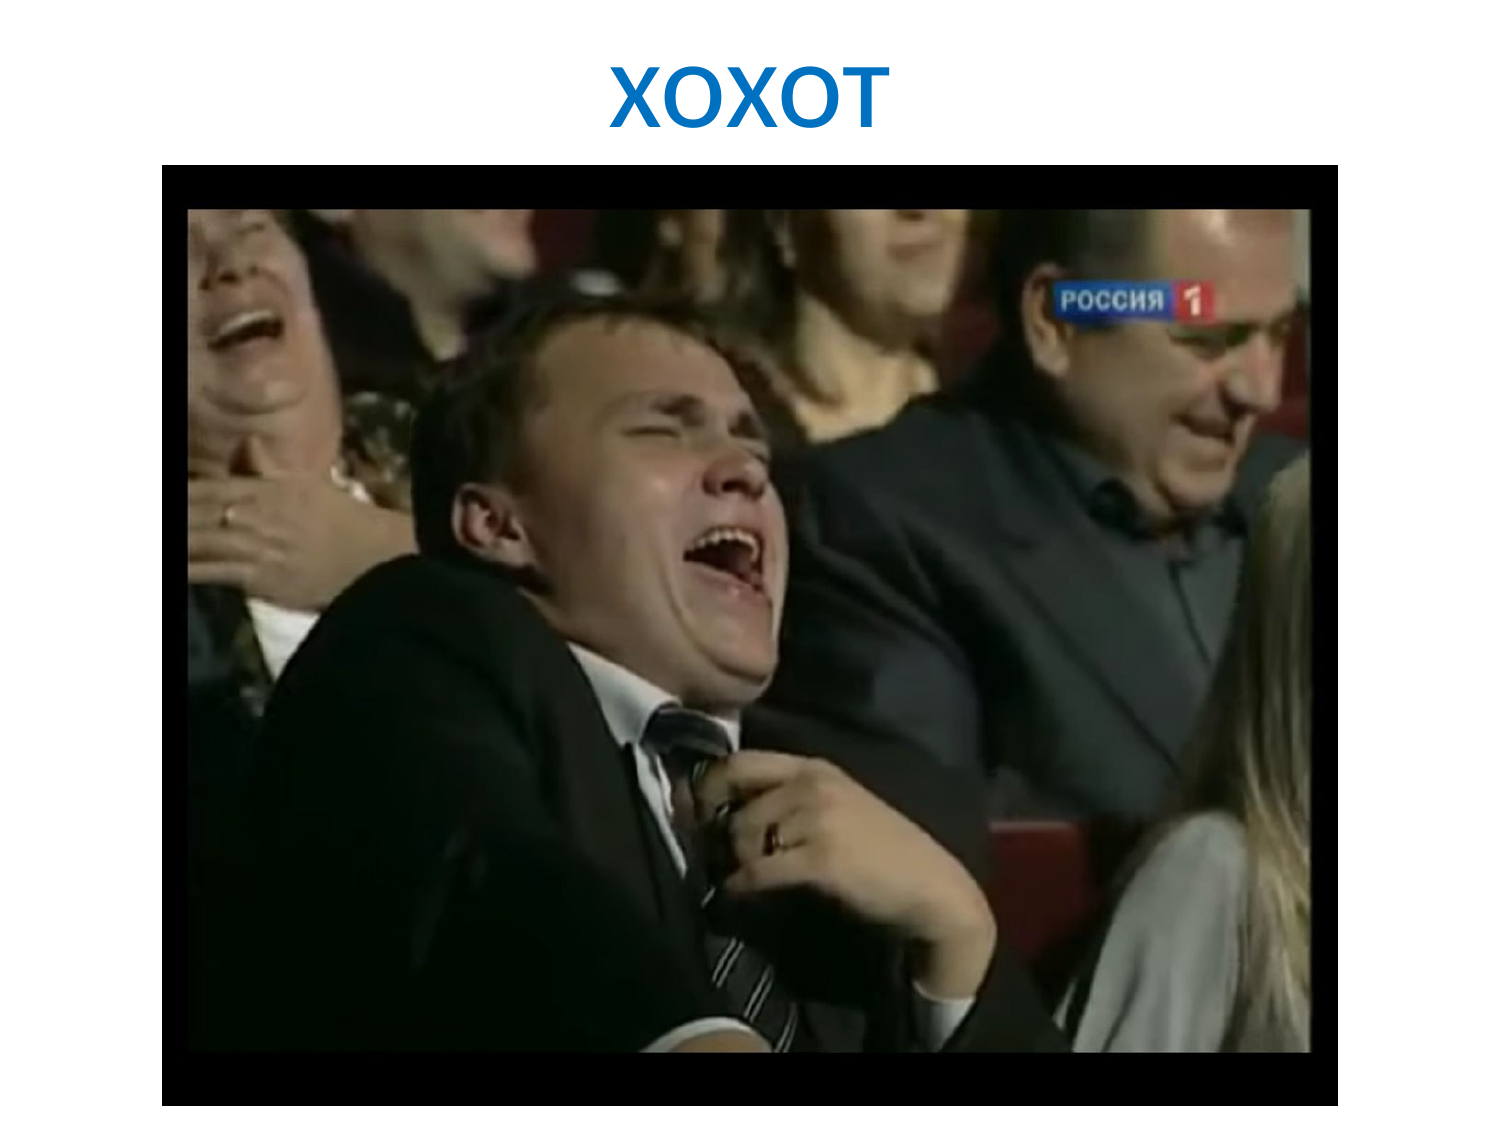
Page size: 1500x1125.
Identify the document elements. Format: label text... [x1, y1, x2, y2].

title хохот [75, 87, 1425, 218]
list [162, 164, 1338, 1106]
